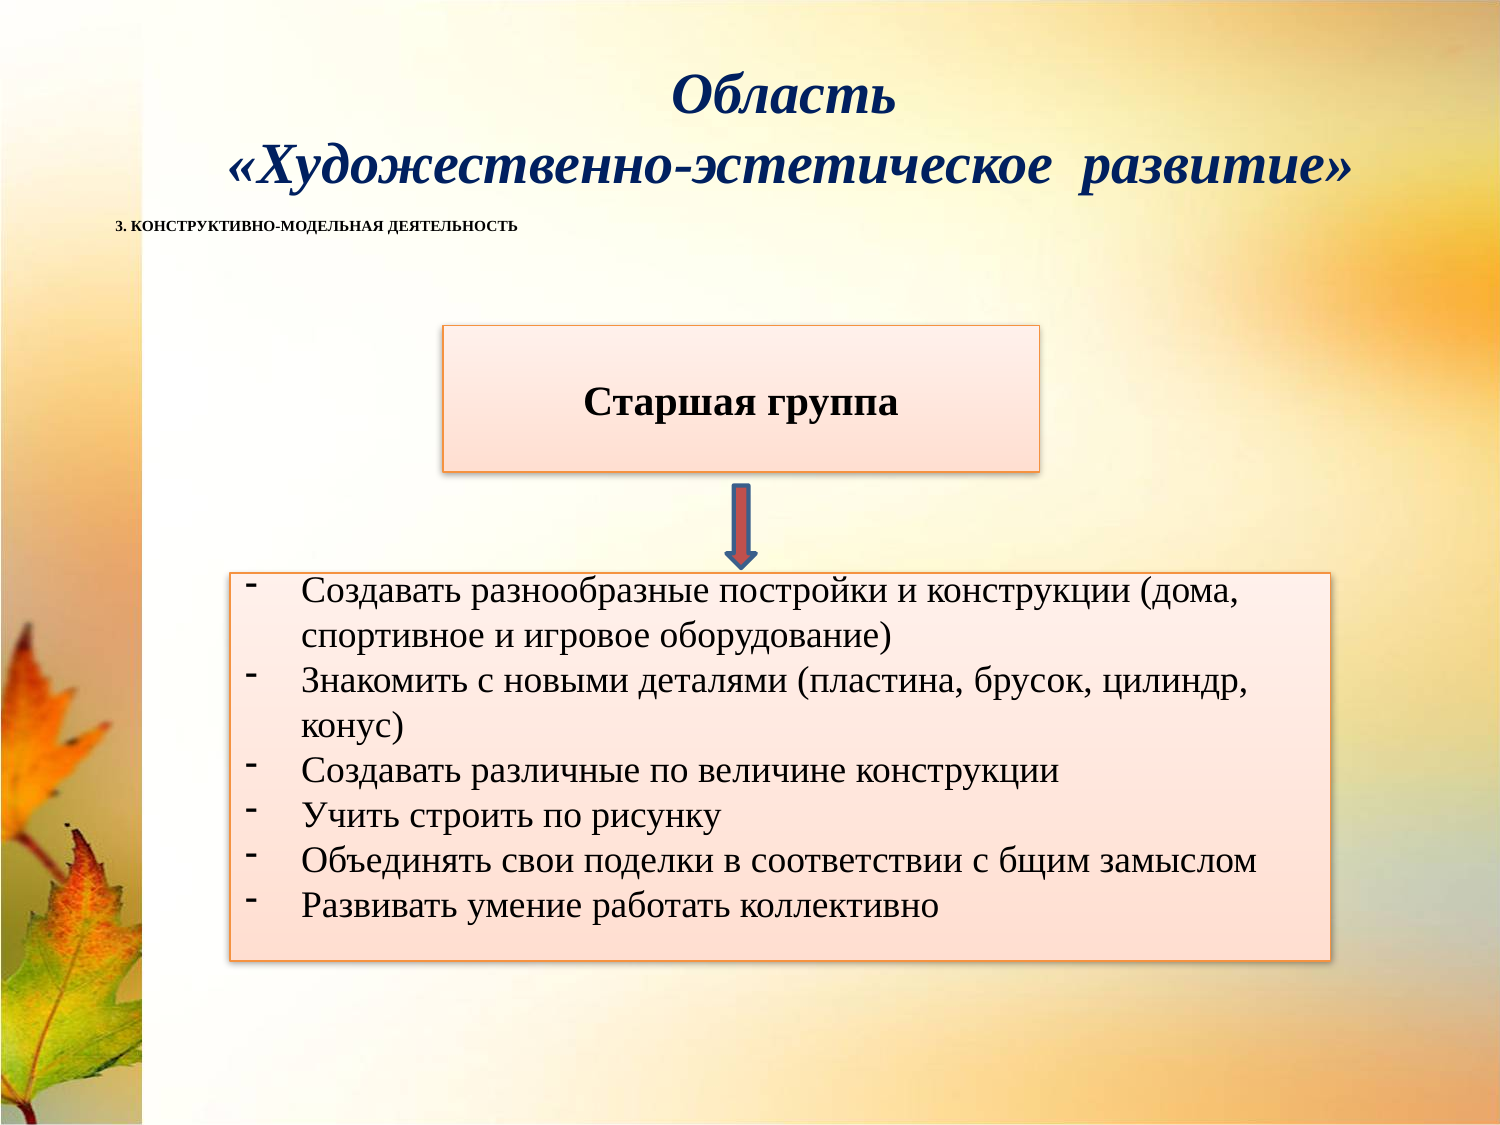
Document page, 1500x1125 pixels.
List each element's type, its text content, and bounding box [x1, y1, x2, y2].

picture [0, 0, 1500, 1125]
title 3. конструктивно-модельная деятельность [100, 208, 1376, 280]
text_box Создавать разнообразные постройки и конструкции (дома, спортивное и игровое оборудование) Знакомить с новыми деталями (пластина, брусок, цилиндр, конус) Создавать различные по величине конструкции Учить строить по рисунку Объединять свои поделки в соответствии с бщим замыслом Развивать умение работать коллективно [229, 572, 1331, 962]
list Область «Художественно-эстетическое развитие» [112, 54, 1471, 204]
text_box Старшая группа [442, 325, 1040, 473]
text_box [724, 483, 758, 571]
